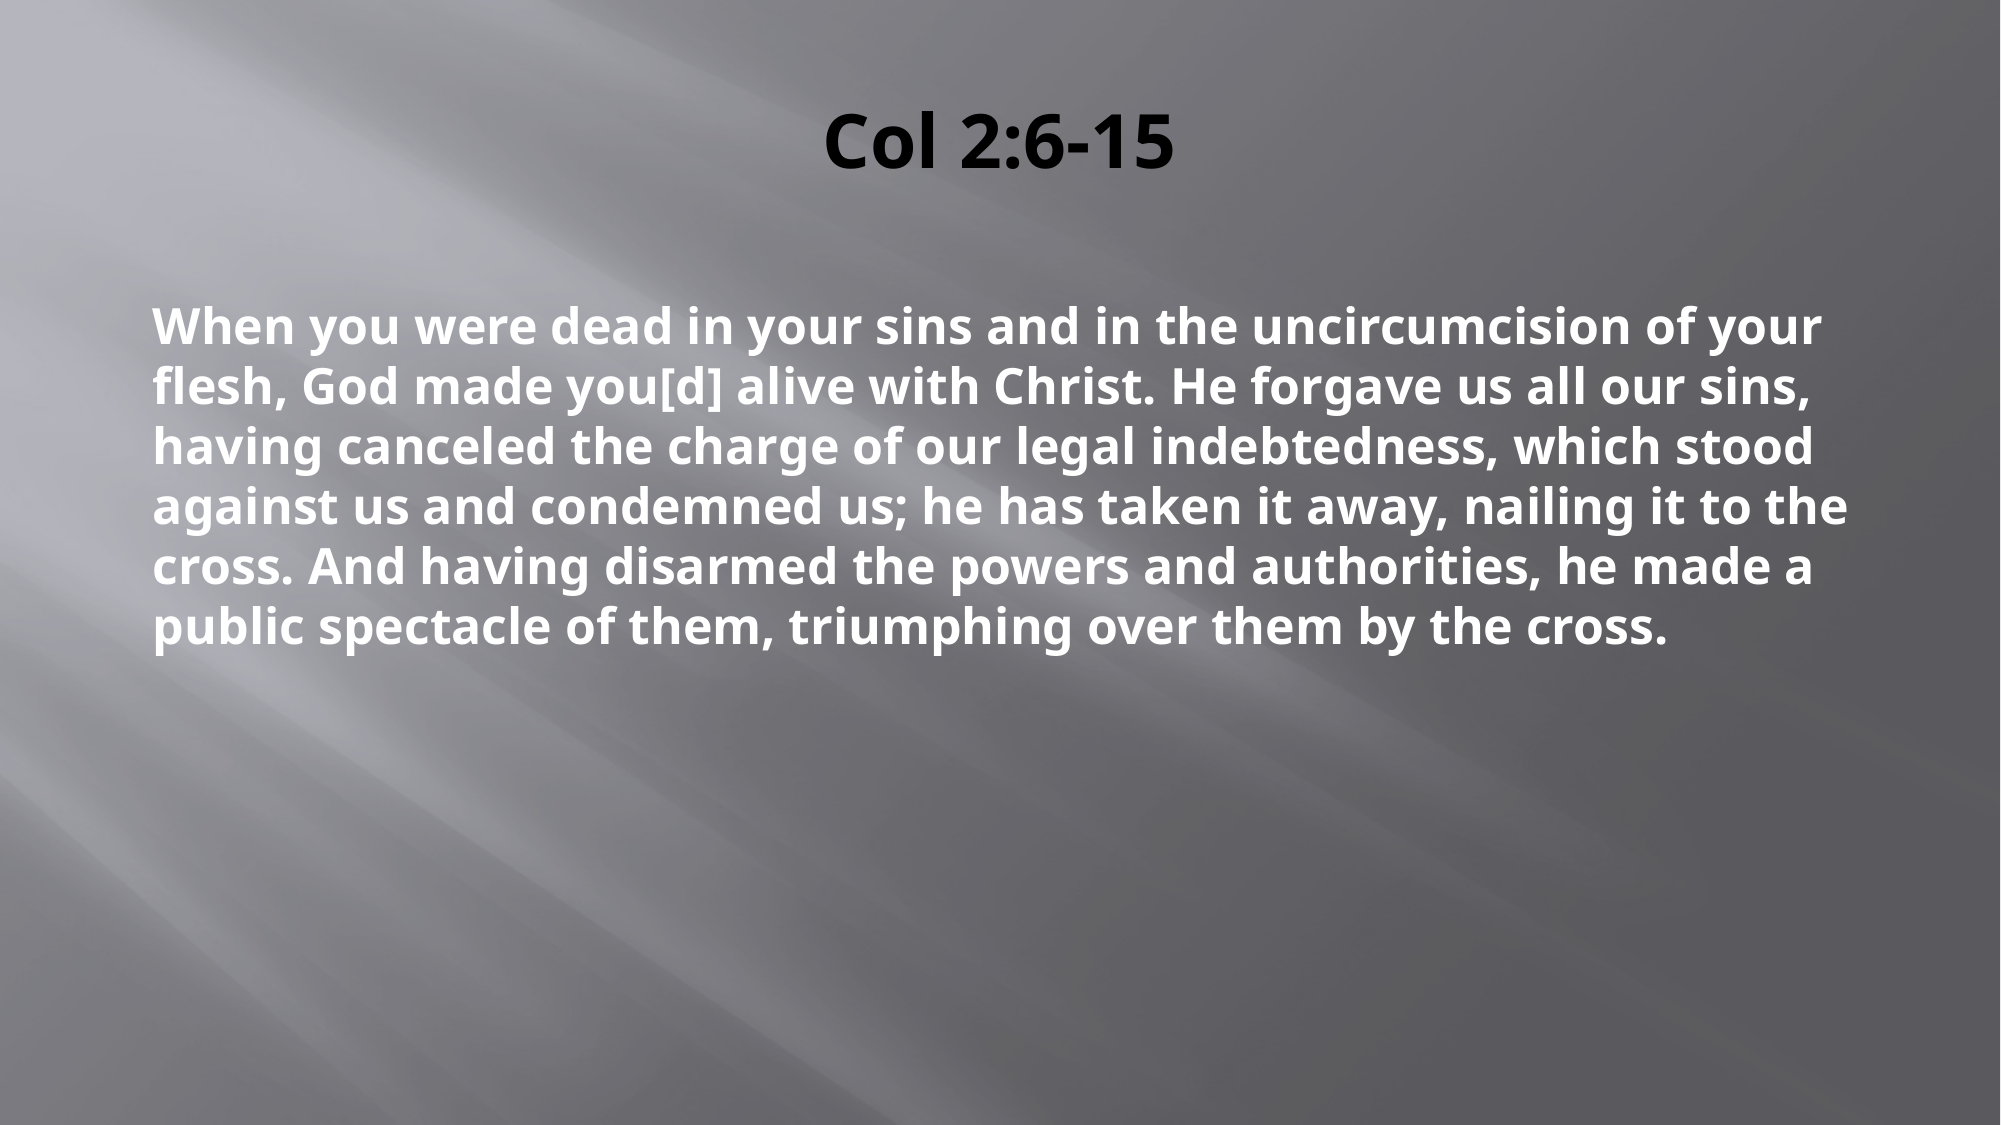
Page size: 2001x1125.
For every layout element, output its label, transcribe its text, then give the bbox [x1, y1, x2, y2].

title Col 2:6-15 [99, 45, 1900, 233]
list When you were dead in your sins and in the uncircumcision of your flesh, God made you[d] alive with Christ. He forgave us all our sins, having canceled the charge of our legal indebtedness, which stood against us and condemned us; he has taken it away, nailing it to the cross. And having disarmed the powers and authorities, he made a public spectacle of them, triumphing over them by the cross. [115, 287, 1900, 1035]
